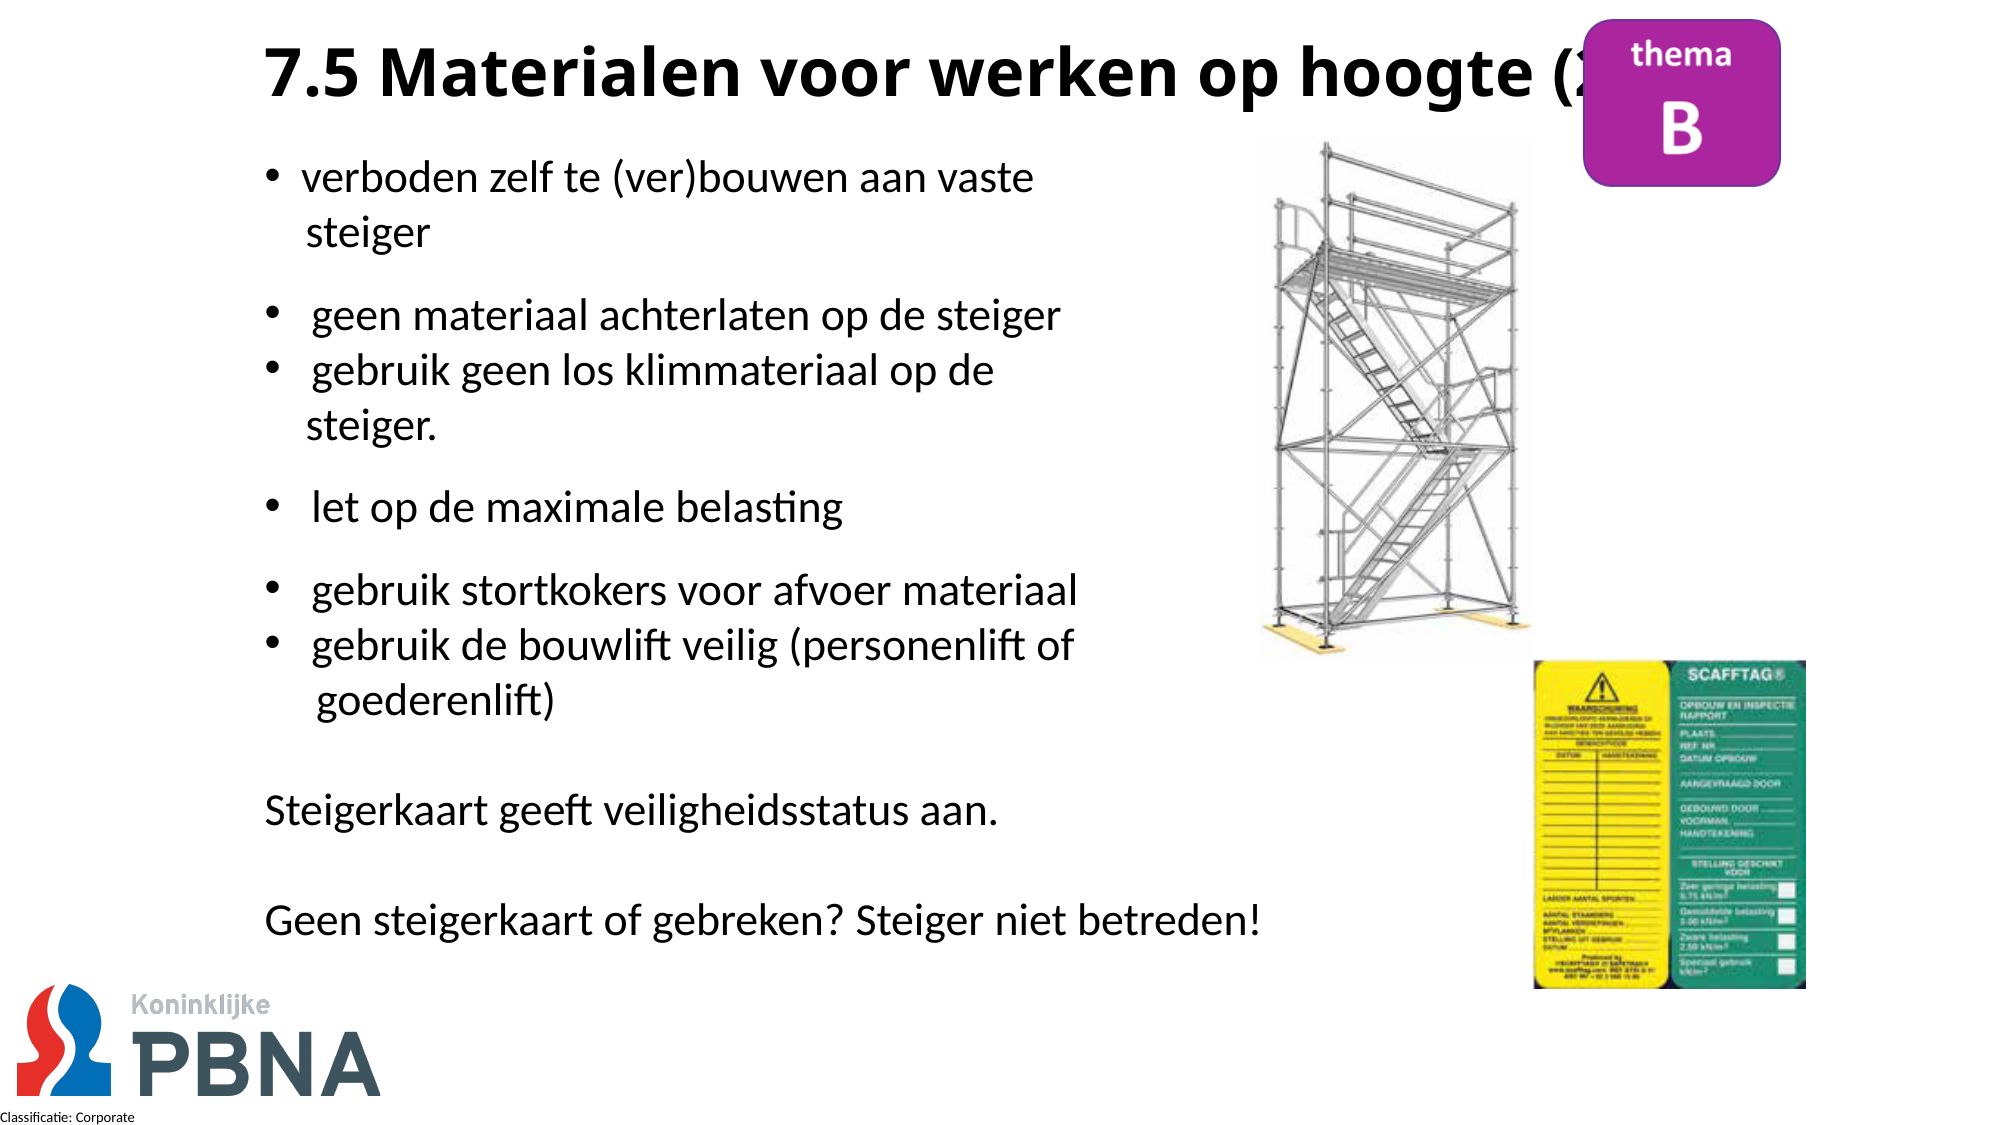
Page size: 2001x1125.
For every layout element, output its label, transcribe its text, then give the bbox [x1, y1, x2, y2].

picture [17, 984, 381, 1096]
picture [1583, 17, 1781, 227]
title 7.5 Materialen voor werken op hoogte (2) [249, 31, 1975, 249]
text_box verboden zelf te (ver)bouwen aan vaste steiger geen materiaal achterlaten op de steiger gebruik geen los klimmateriaal op de steiger. let op de maximale belasting gebruik stortkokers voor afvoer materiaal gebruik de bouwlift veilig (personenlift of goederenlift) Steigerkaart geeft veiligheidsstatus aan. Geen steigerkaart of gebreken? Steiger niet betreden! [249, 139, 1302, 1072]
picture [1260, 139, 1806, 989]
